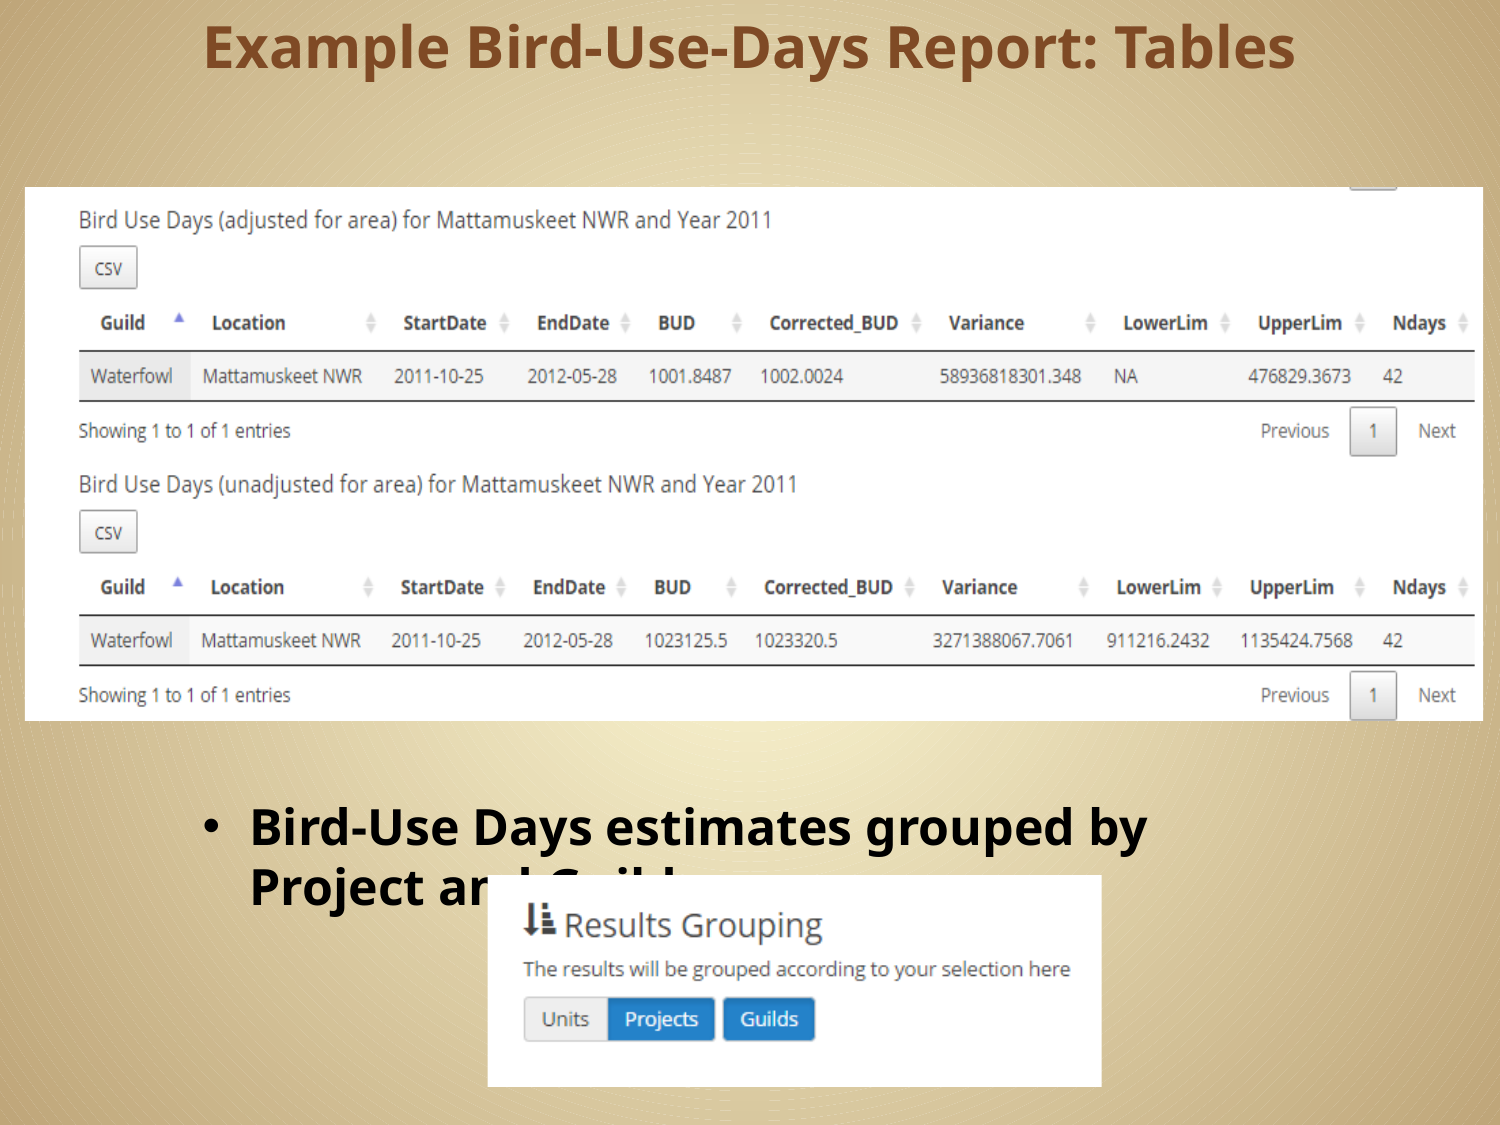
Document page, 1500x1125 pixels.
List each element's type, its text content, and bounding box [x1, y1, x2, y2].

text_box Bird-Use Days estimates grouped by Project and Guild [187, 787, 1325, 924]
title Example Bird-Use-Days Report: Tables [75, 0, 1425, 88]
picture [487, 874, 1102, 1088]
picture [24, 187, 1484, 722]
